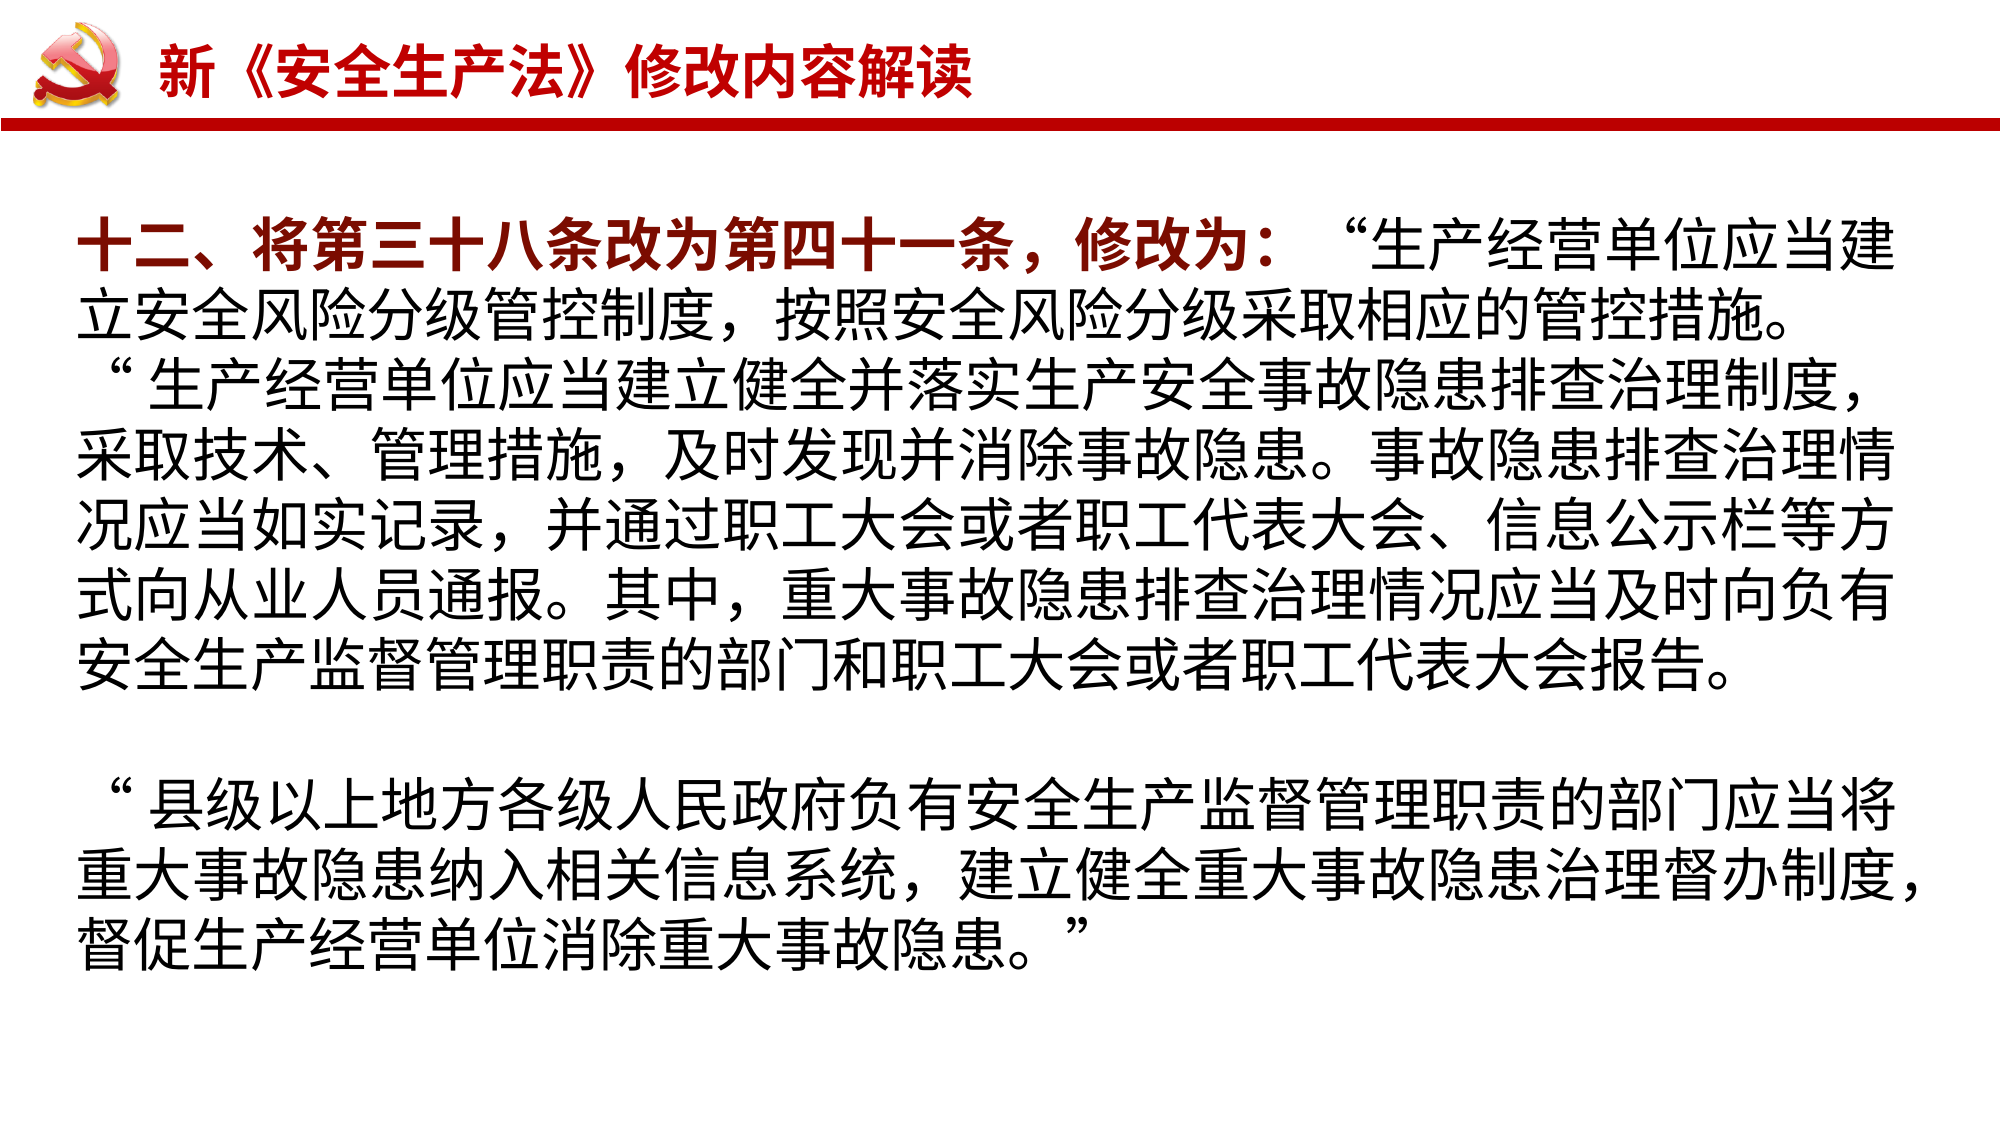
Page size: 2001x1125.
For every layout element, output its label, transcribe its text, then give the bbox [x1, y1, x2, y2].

picture [31, 19, 123, 112]
text_box 新《安全生产法》修改内容解读 [143, 28, 1055, 116]
text_box 十二、将第三十八条改为第四十一条，修改为：“生产经营单位应当建立安全风险分级管控制度，按照安全风险分级采取相应的管控措施。 “生产经营单位应当建立健全并落实生产安全事故隐患排查治理制度，采取技术、管理措施，及时发现并消除事故隐患。事故隐患排查治理情况应当如实记录，并通过职工大会或者职工代表大会、信息公示栏等方式向从业人员通报。其中，重大事故隐患排查治理情况应当及时向负有安全生产监督管理职责的部门和职工大会或者职工代表大会报告。 “县级以上地方各级人民政府负有安全生产监督管理职责的部门应当将重大事故隐患纳入相关信息系统，建立健全重大事故隐患治理督办制度，督促生产经营单位消除重大事故隐患。” [60, 200, 1913, 986]
